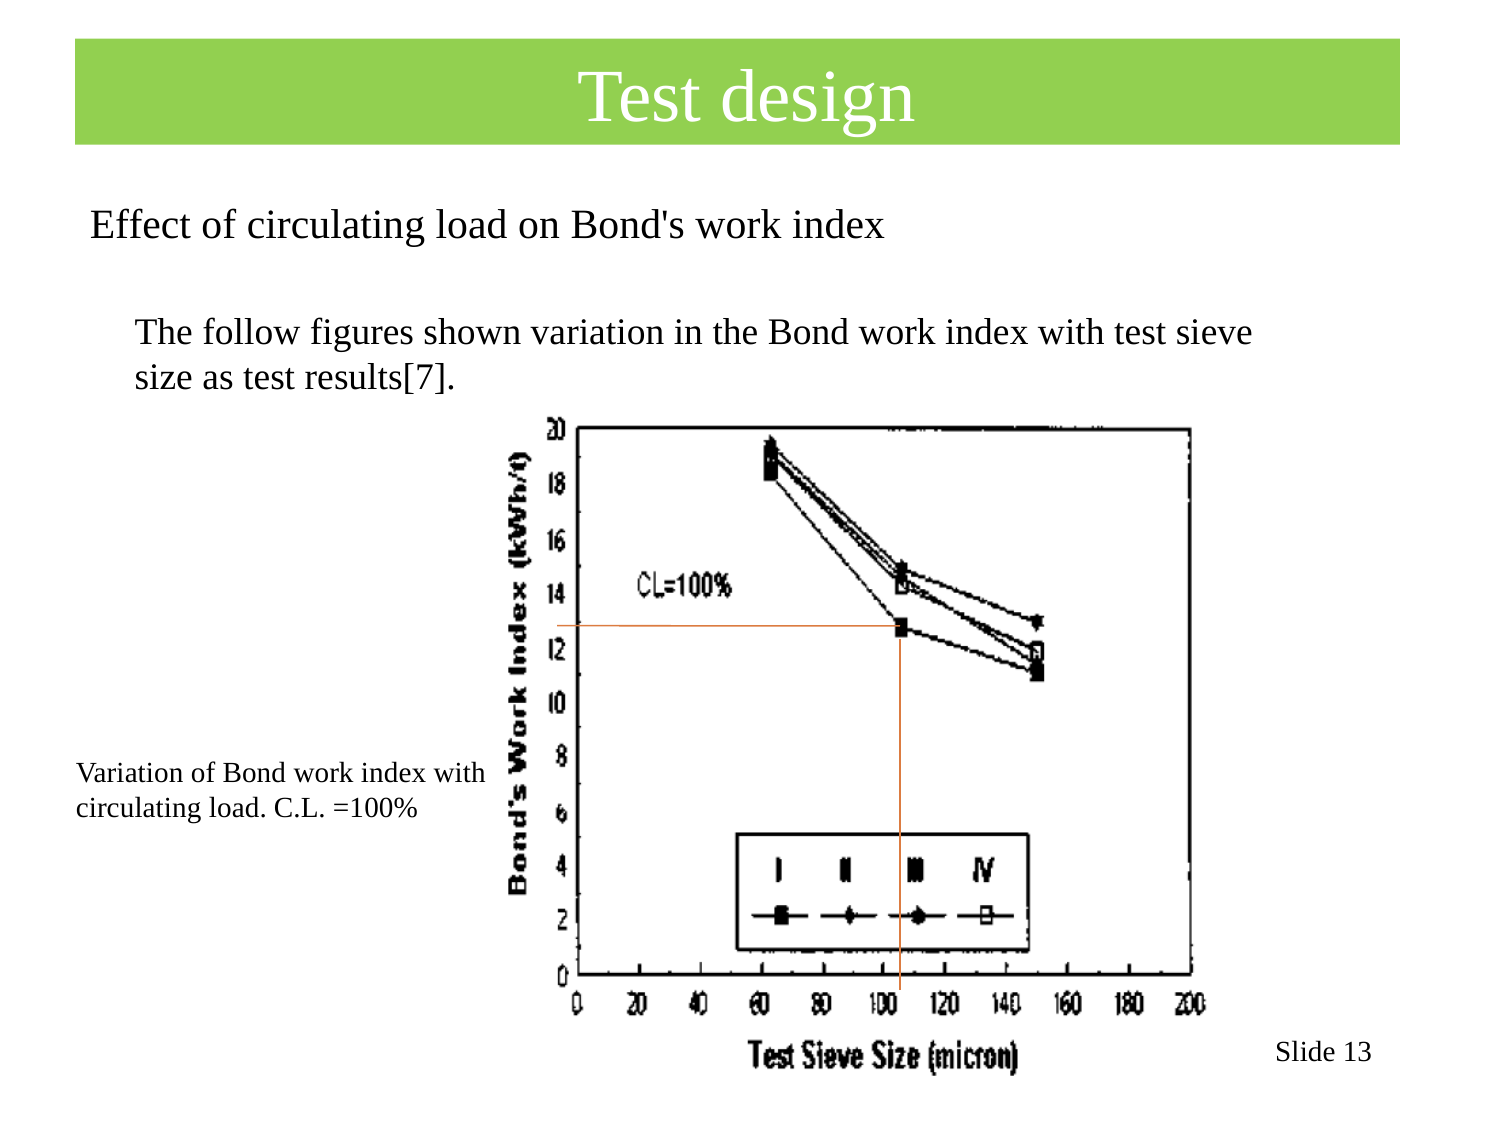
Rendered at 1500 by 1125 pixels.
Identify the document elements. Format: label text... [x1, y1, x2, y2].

text_box Effect of circulating load on Bond's work index [74, 189, 1167, 254]
picture [482, 404, 1216, 1088]
text_box Variation of Bond work index with circulating load. C.L. =100% [61, 746, 477, 831]
title Test design [74, 38, 1401, 145]
text_box The follow figures shown variation in the Bond work index with test sieve size as test results[7]. [119, 299, 1313, 405]
slide_number Slide 13 [1074, 1024, 1388, 1101]
